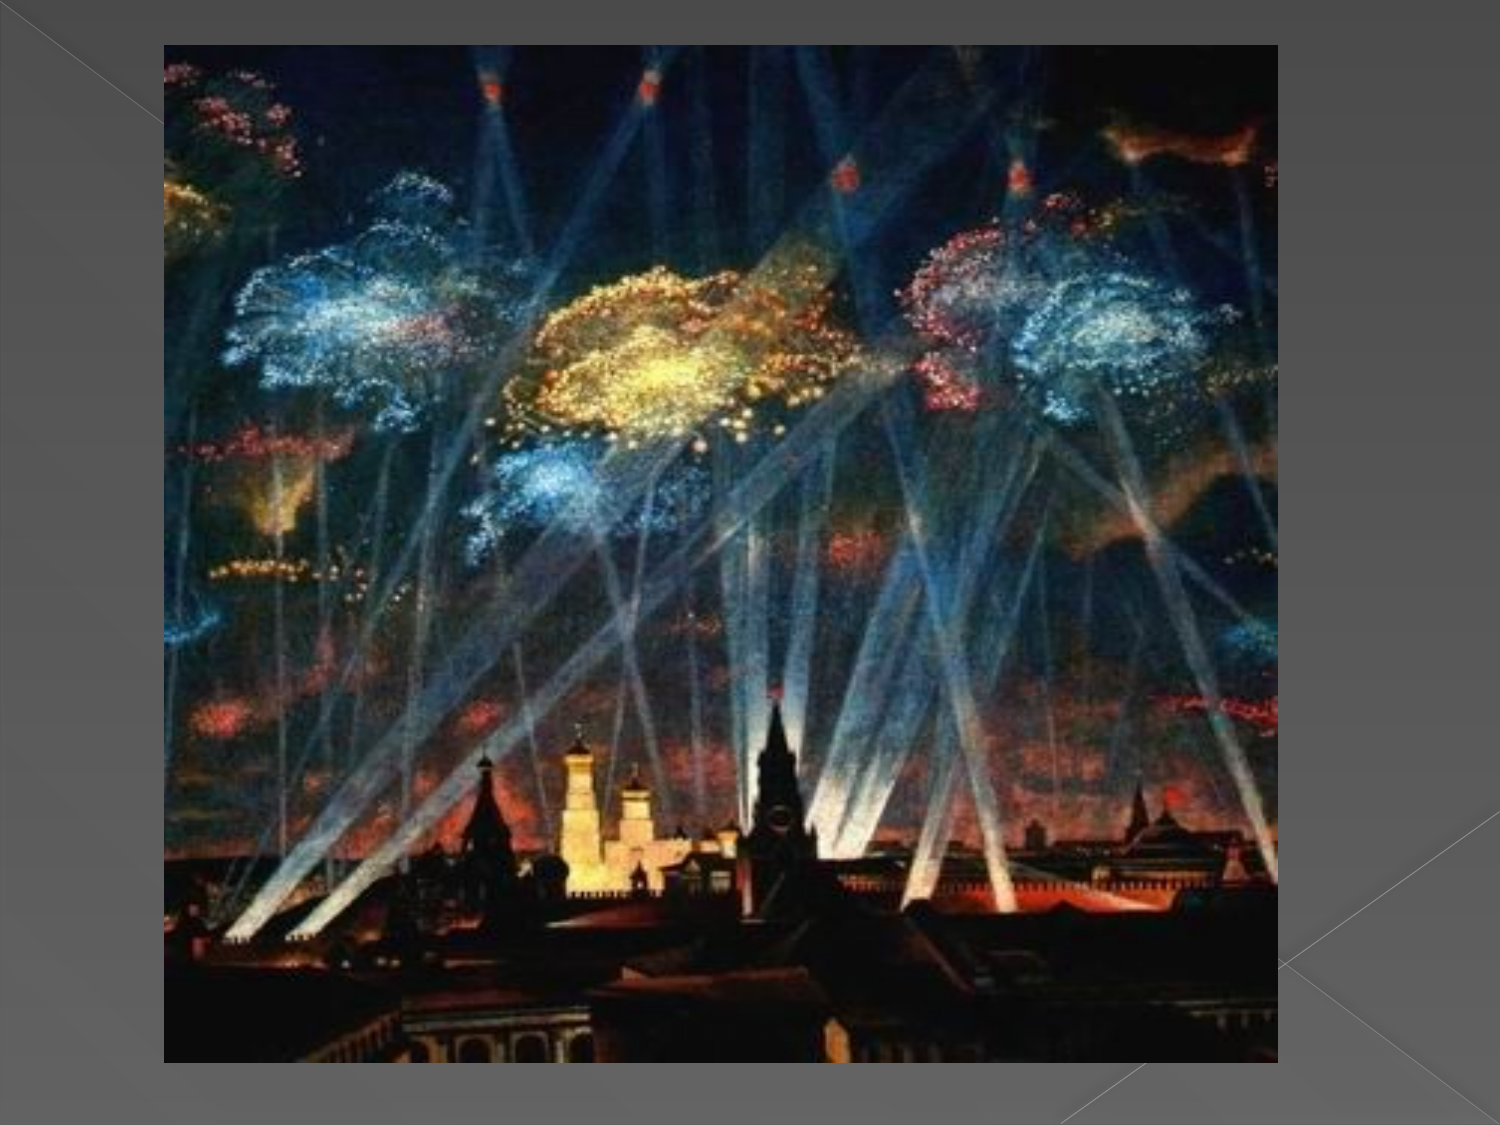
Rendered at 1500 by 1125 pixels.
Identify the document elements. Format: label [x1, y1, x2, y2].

picture [163, 44, 1278, 1064]
